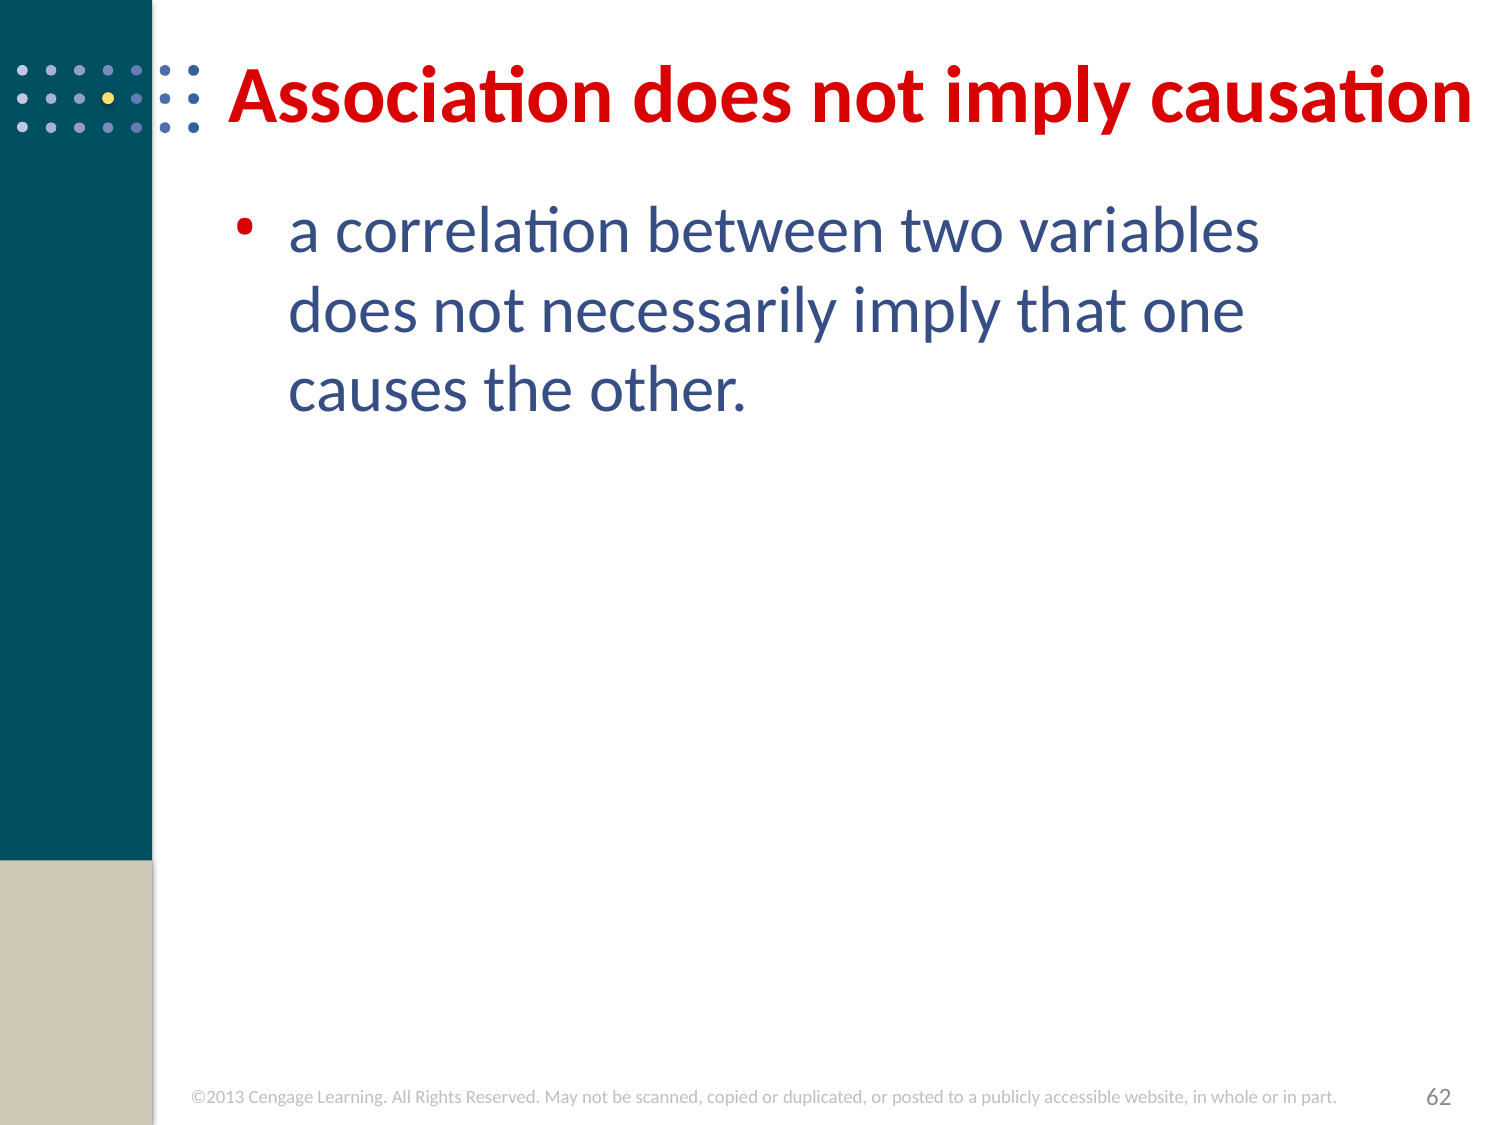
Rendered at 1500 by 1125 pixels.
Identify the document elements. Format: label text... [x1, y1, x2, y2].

picture [14, 57, 202, 141]
slide_number 62 [1116, 1065, 1467, 1125]
title Association does not imply causation [213, 33, 1500, 178]
list a correlation between two variables does not necessarily imply that one causes the other. [217, 177, 1415, 921]
